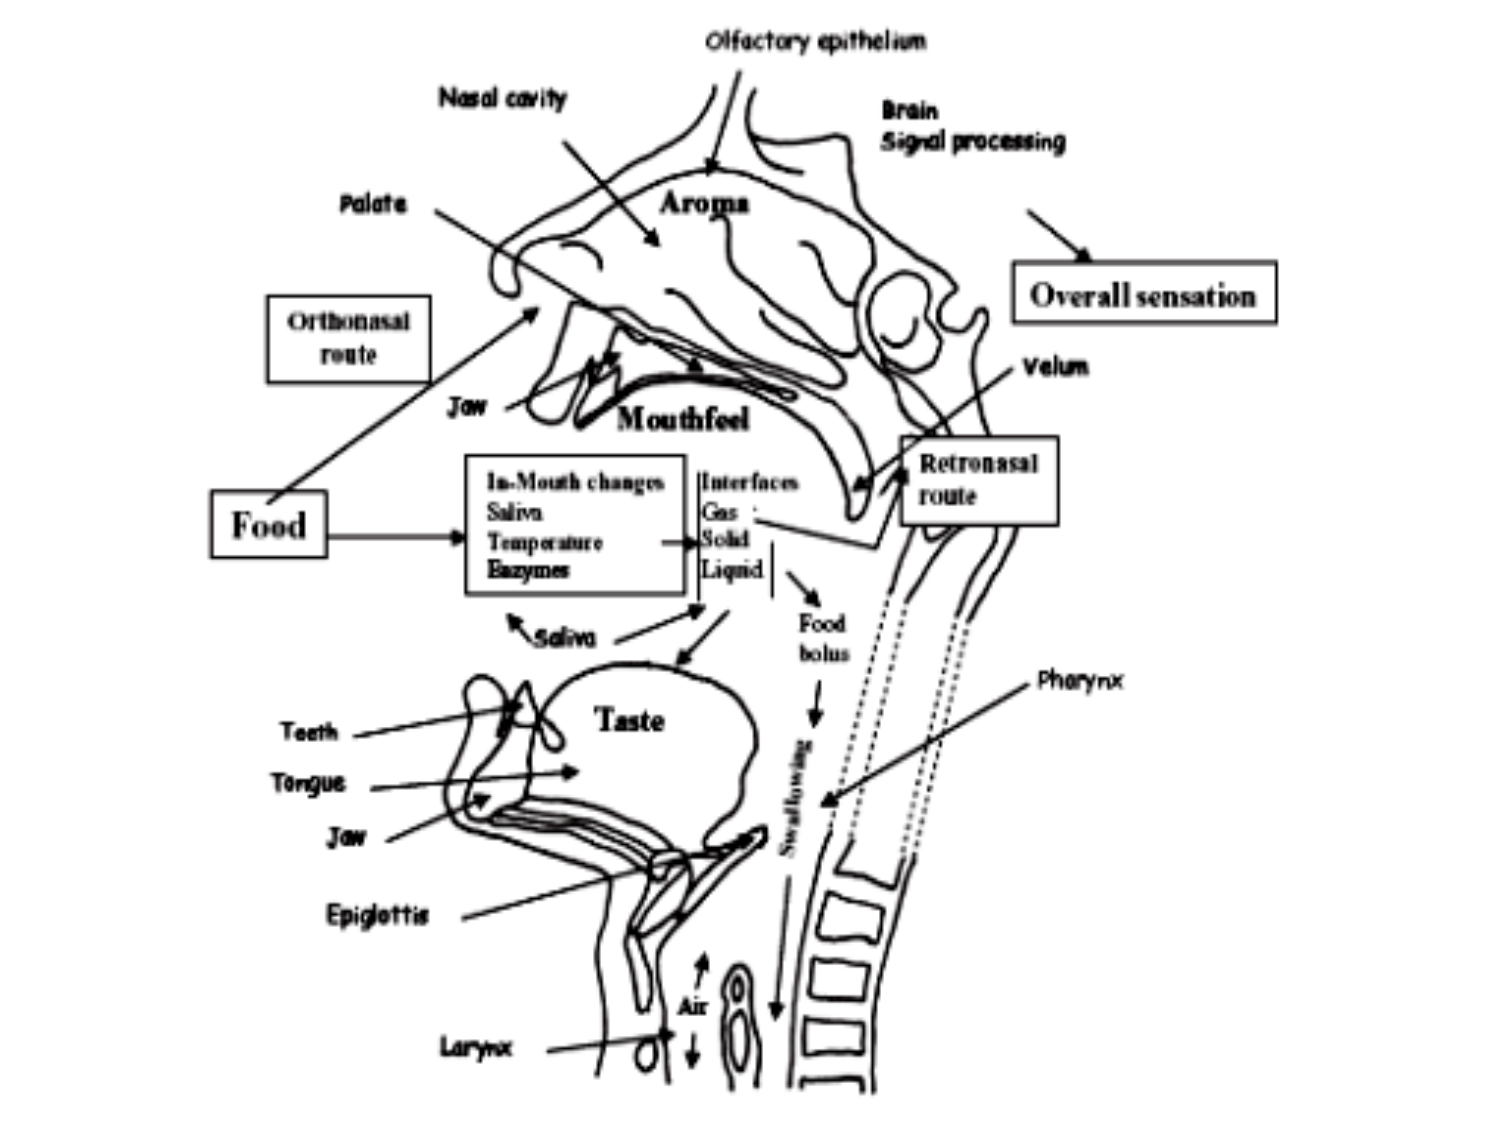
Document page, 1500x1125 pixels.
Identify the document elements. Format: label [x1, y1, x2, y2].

picture [135, 11, 1336, 1118]
